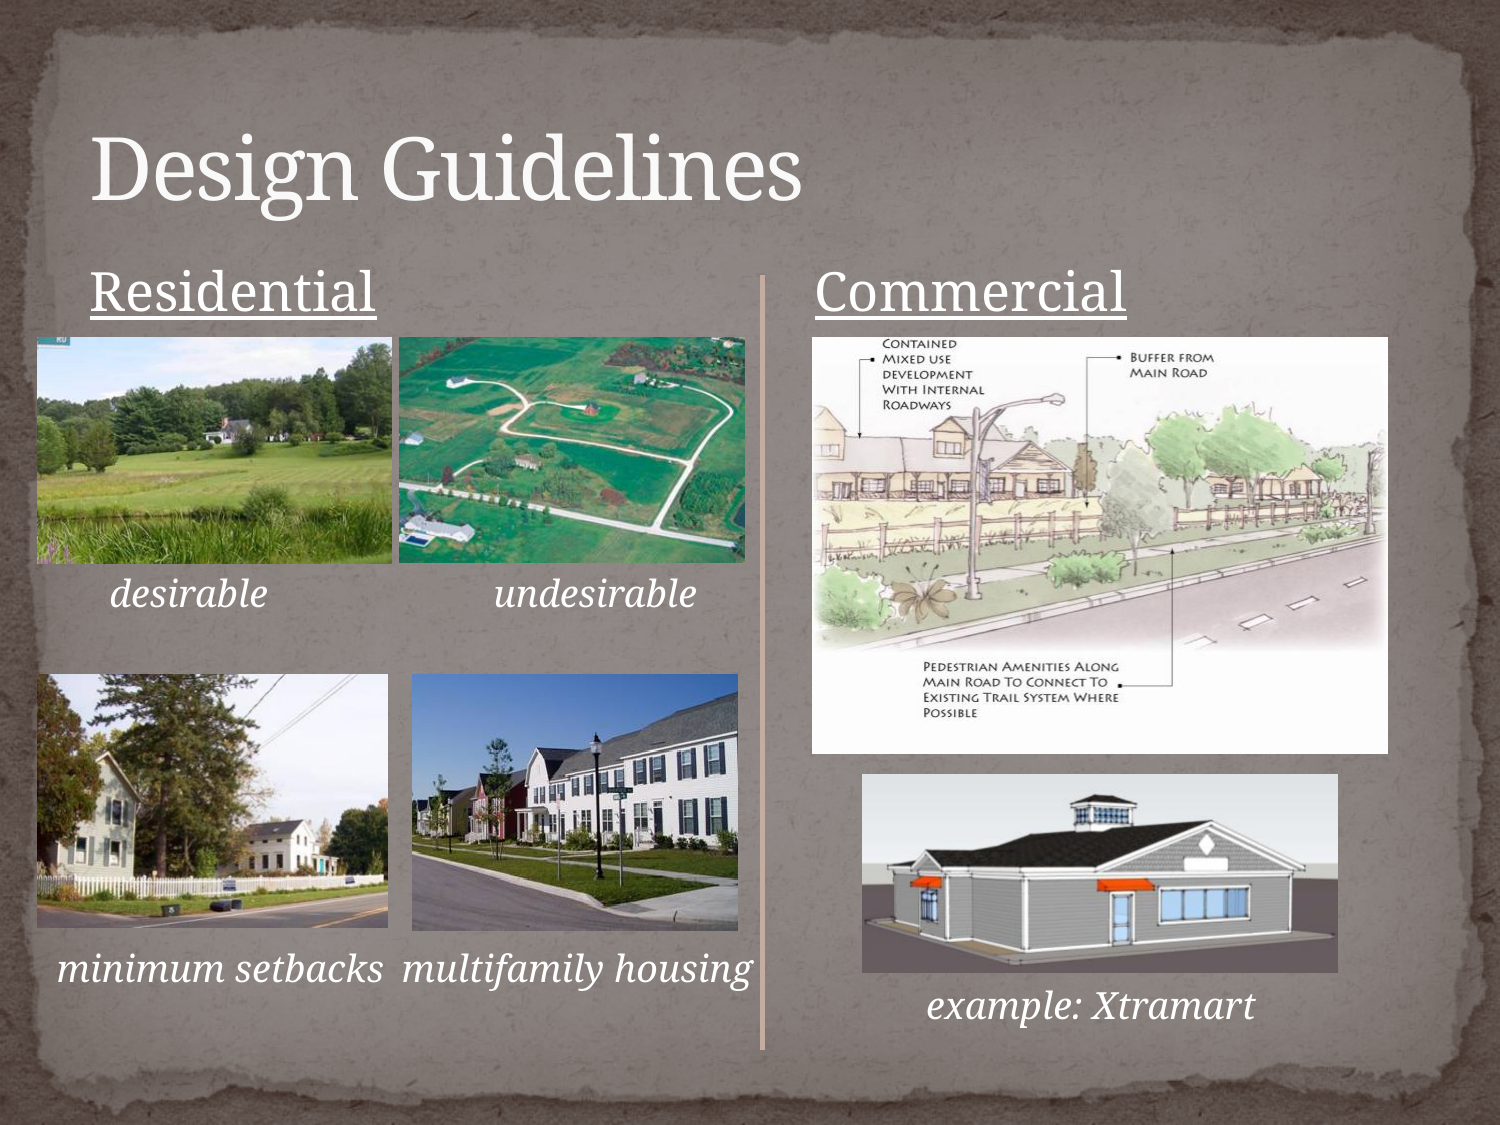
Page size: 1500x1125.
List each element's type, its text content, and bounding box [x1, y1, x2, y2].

text_box example: Xtramart [911, 982, 1271, 1035]
text_box undesirable [478, 571, 712, 623]
list Residential [75, 249, 741, 329]
picture [812, 337, 1388, 755]
text_box multifamily housing [386, 937, 768, 998]
title Design Guidelines [74, 24, 1425, 225]
list Commercial [800, 249, 1466, 338]
picture [862, 774, 1338, 973]
text_box minimum setbacks [41, 937, 386, 998]
picture [37, 337, 392, 564]
picture [412, 674, 738, 931]
picture [37, 674, 388, 928]
text_box desirable [94, 573, 283, 623]
picture [399, 337, 745, 563]
